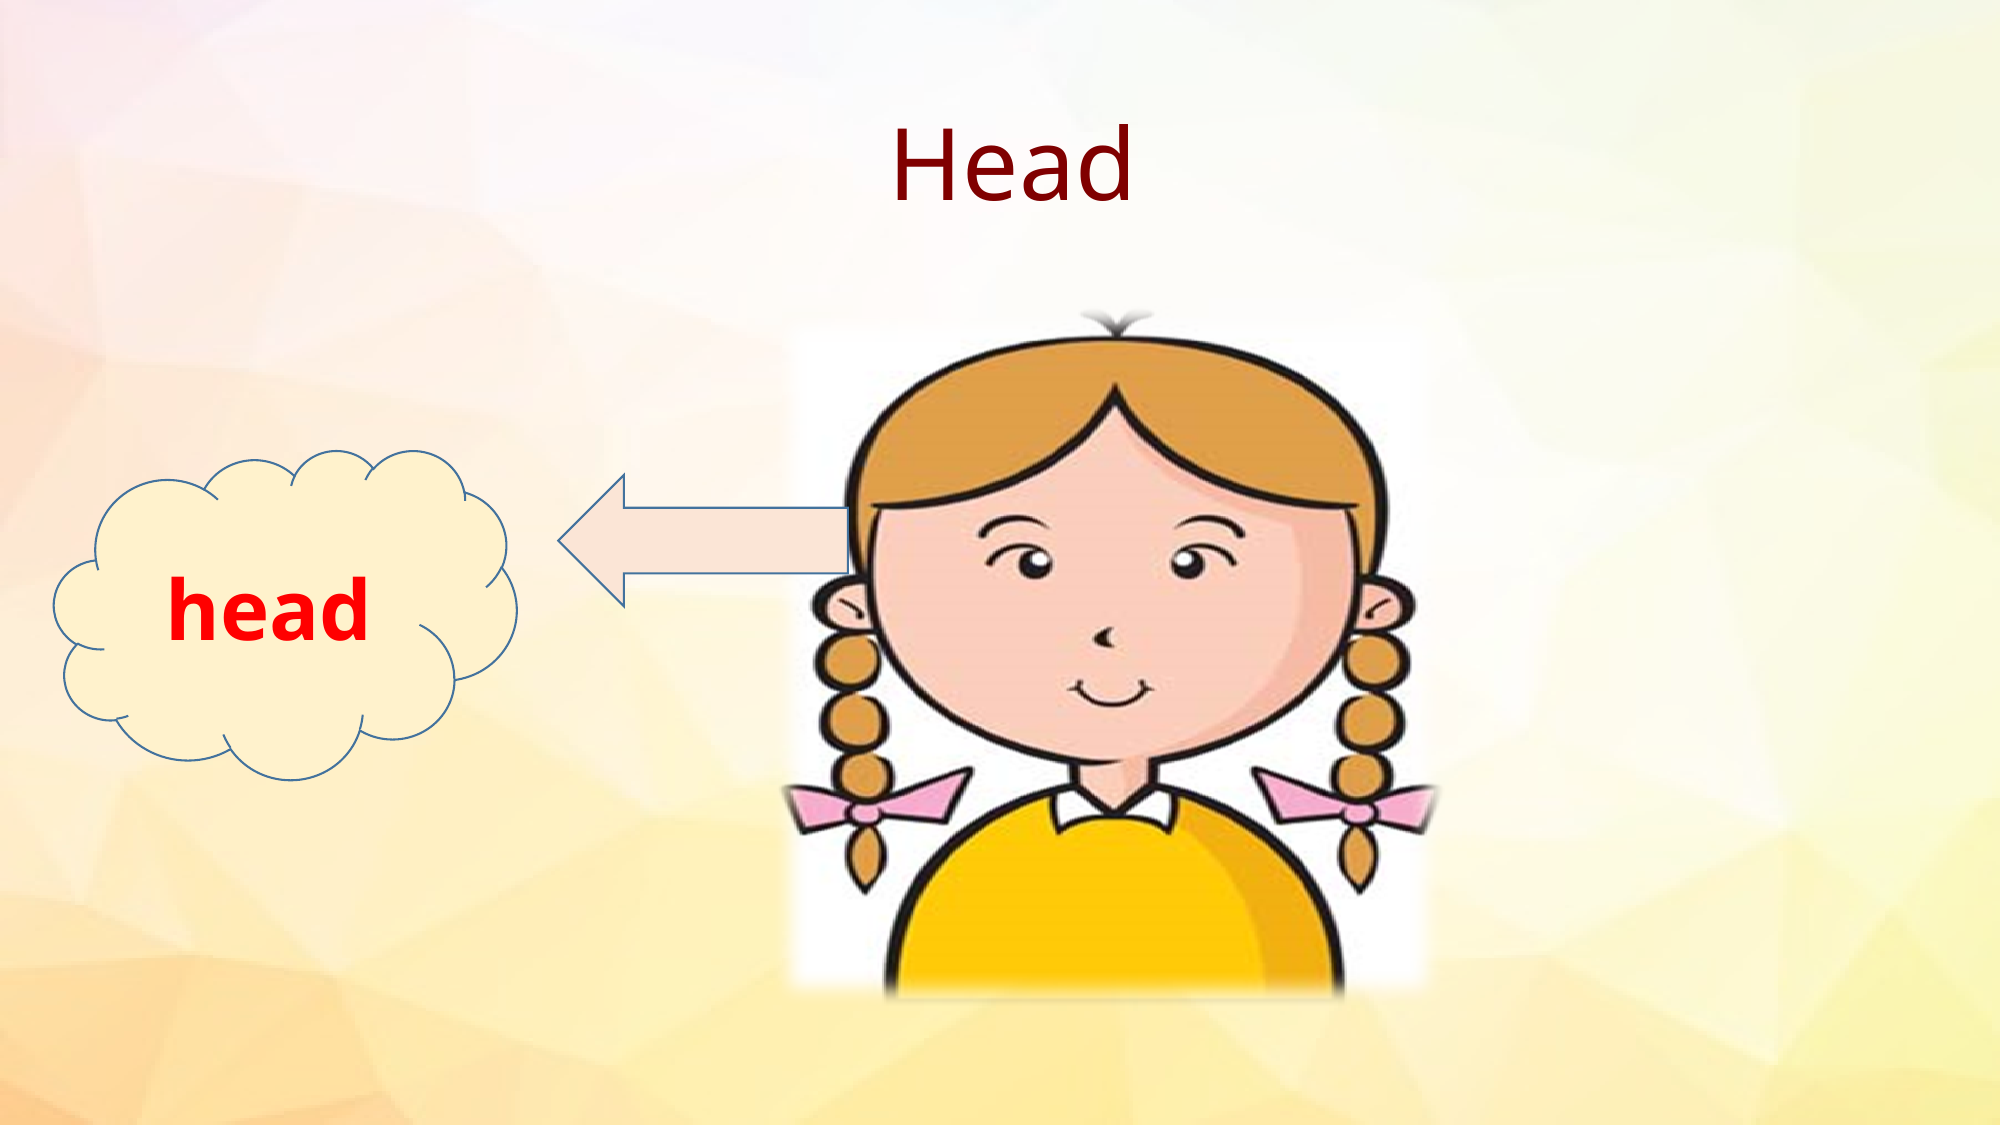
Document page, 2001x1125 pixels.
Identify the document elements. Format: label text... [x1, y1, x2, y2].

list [771, 306, 1446, 1007]
title Head [137, 59, 1863, 278]
text_box [556, 472, 771, 609]
text_box head [52, 449, 518, 782]
